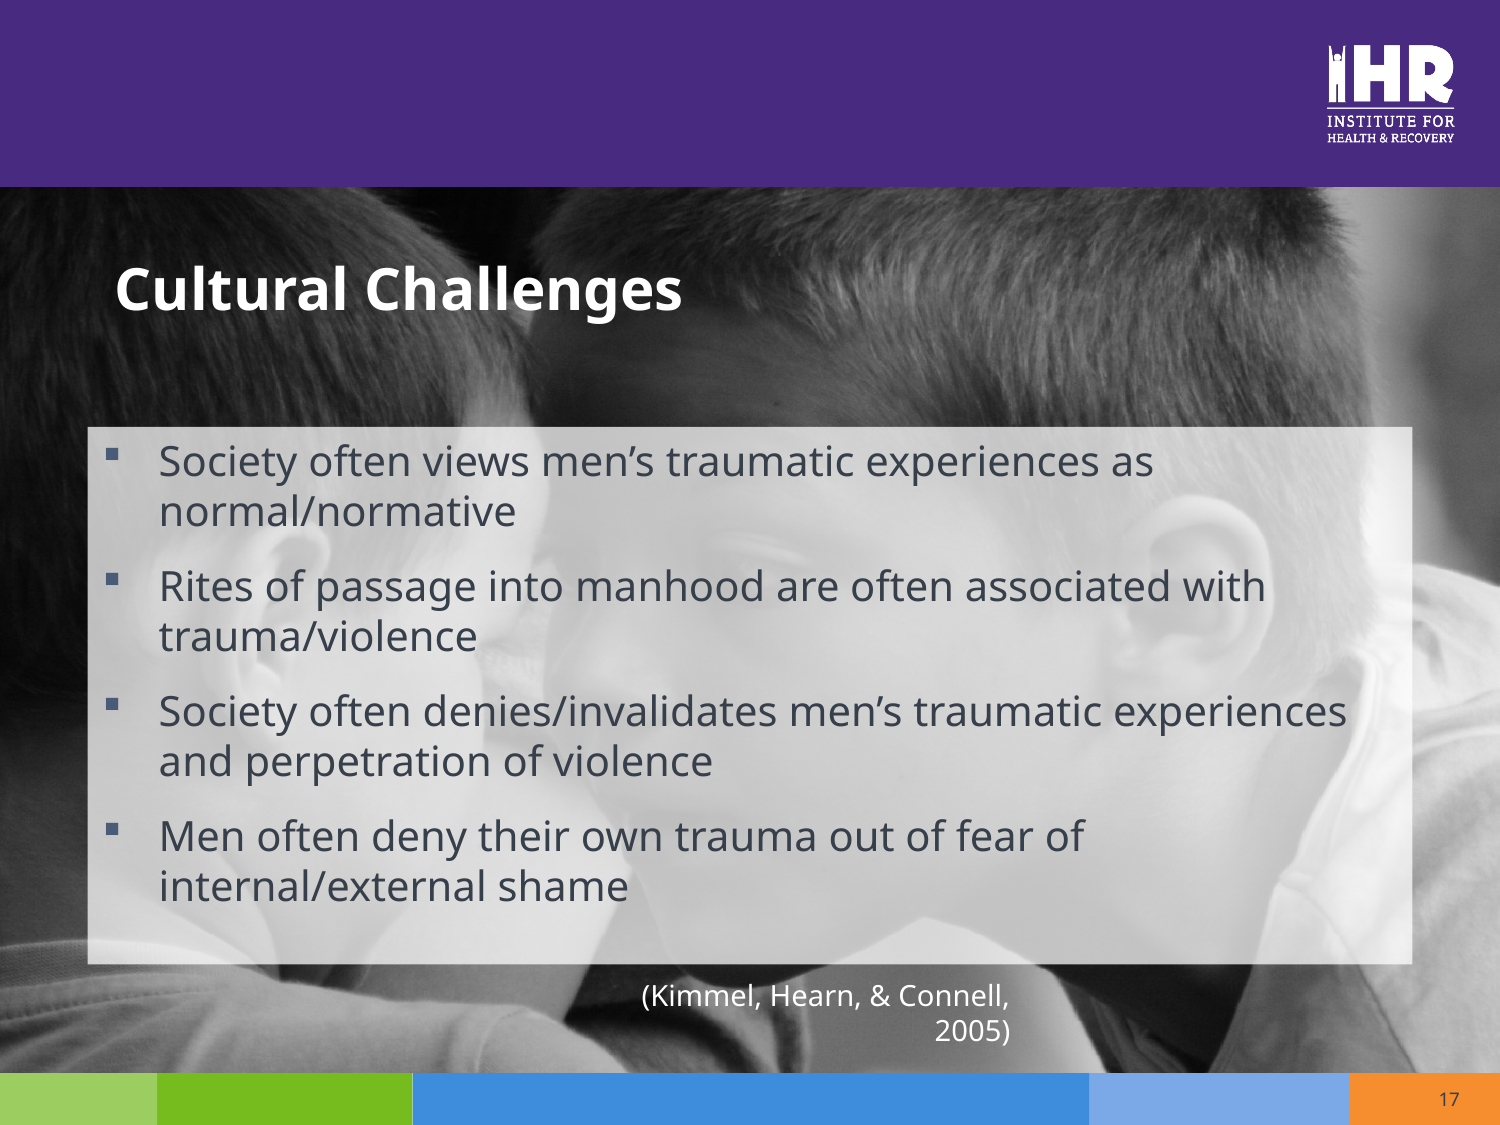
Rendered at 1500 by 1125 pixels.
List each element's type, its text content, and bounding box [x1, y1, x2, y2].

picture [0, 0, 1500, 1073]
slide_number 17 [1162, 1081, 1475, 1125]
